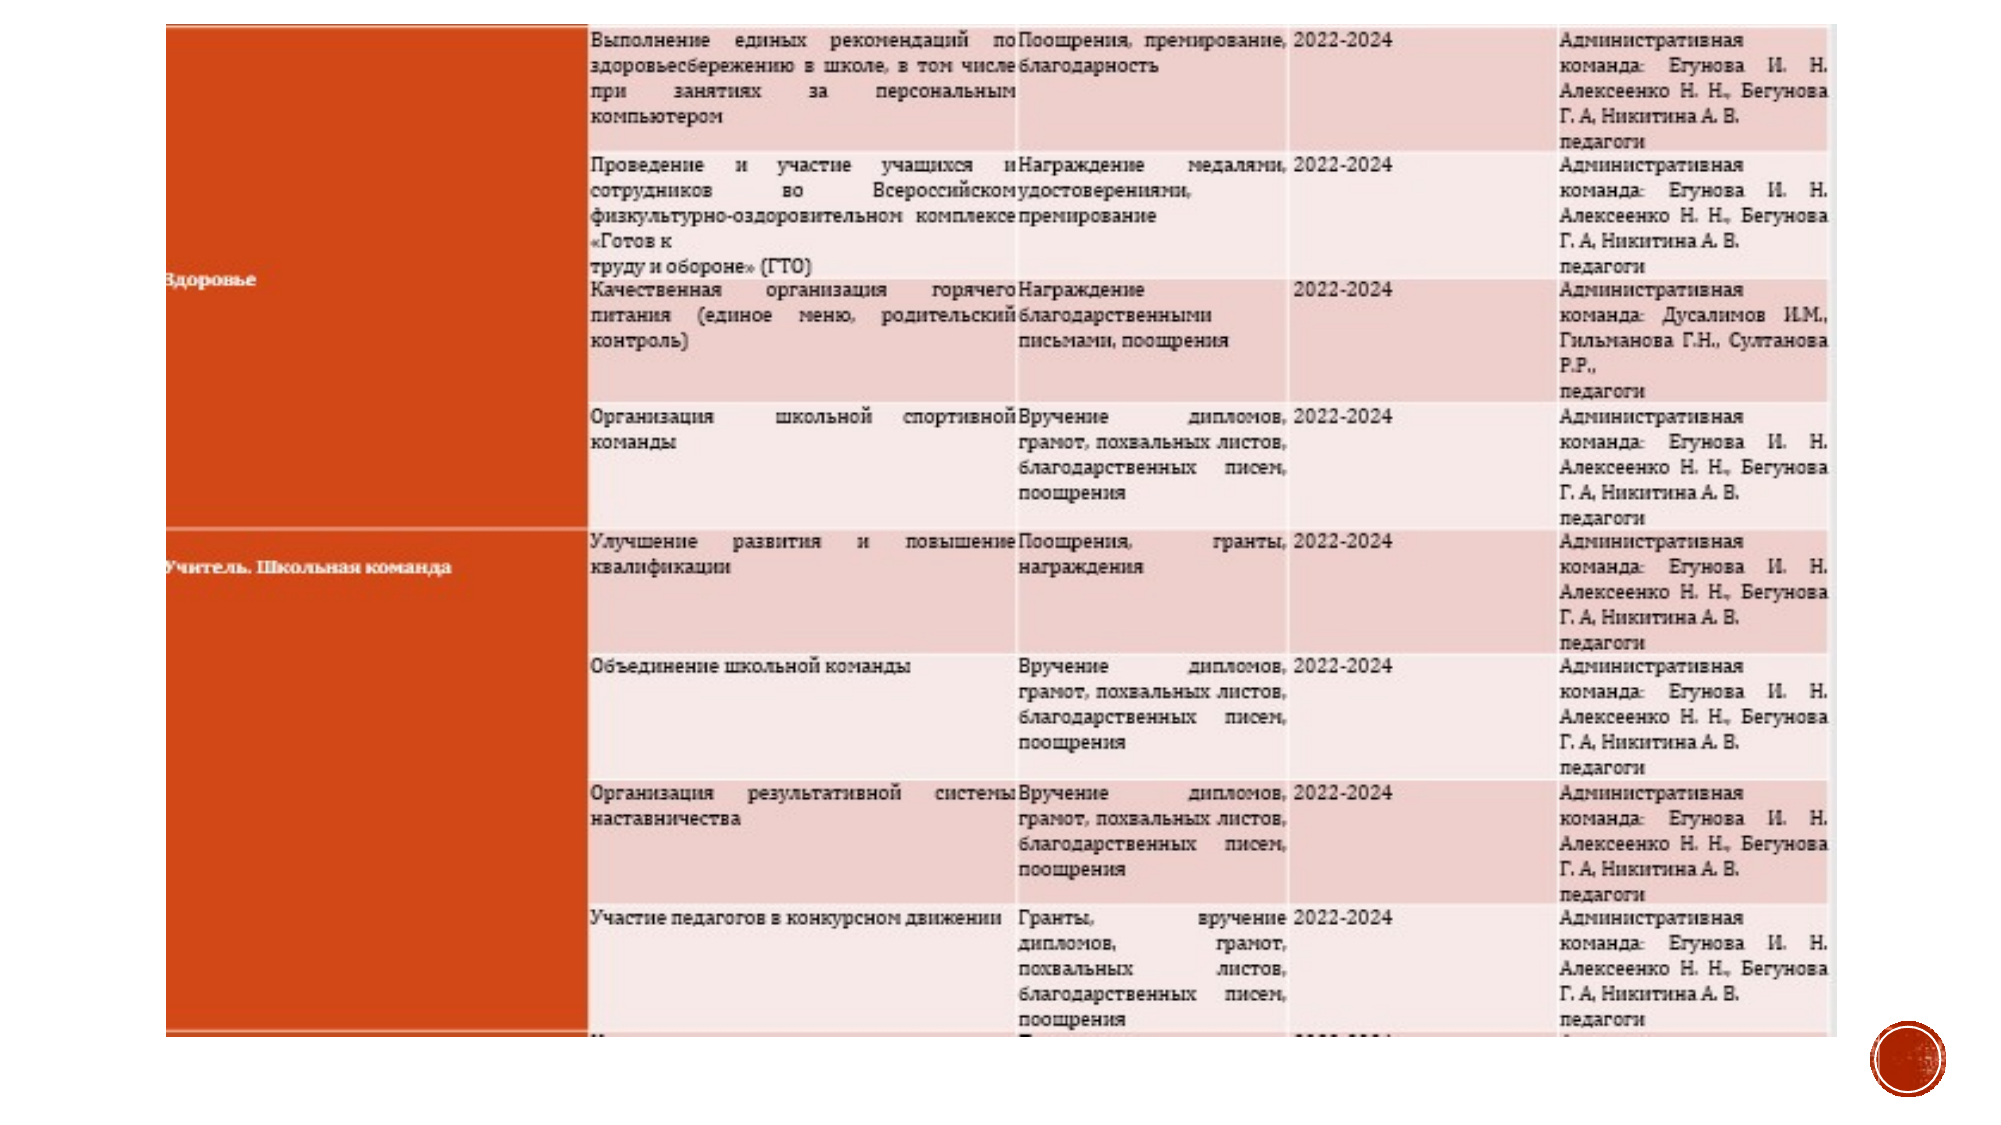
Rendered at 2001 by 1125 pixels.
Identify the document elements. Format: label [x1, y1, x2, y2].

text_box [1869, 1021, 1946, 1098]
picture [165, 24, 1837, 1037]
